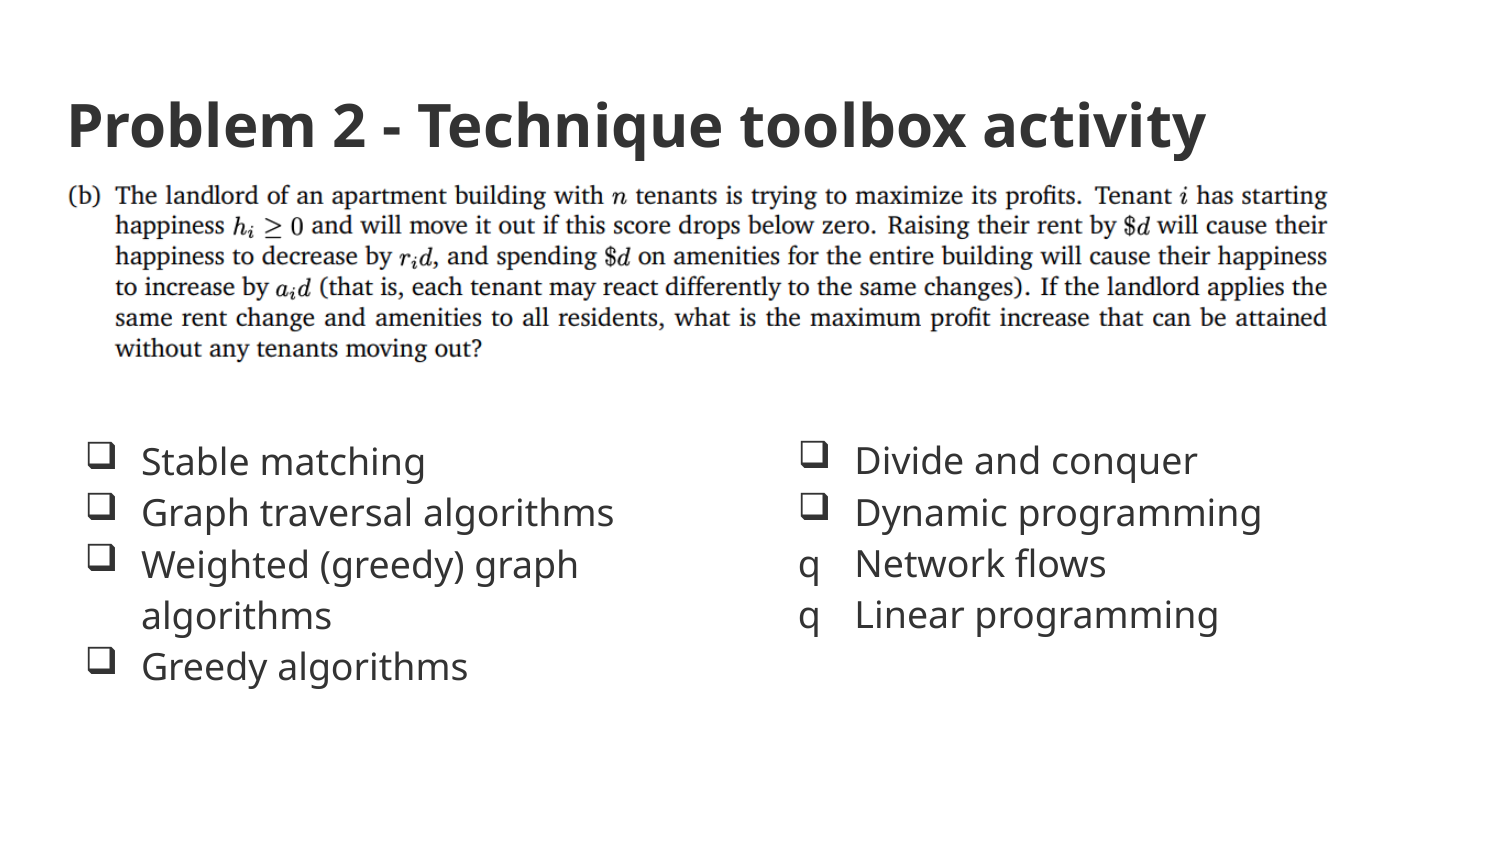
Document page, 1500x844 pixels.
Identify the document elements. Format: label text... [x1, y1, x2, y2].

list Divide and conquer Dynamic programming Network flows Linear programming [764, 416, 1449, 664]
picture [51, 161, 1362, 371]
title Problem 2 - Technique toolbox activity [51, 72, 1449, 176]
list Stable matching Graph traversal algorithms Weighted (greedy) graph algorithms Greedy algorithms [51, 416, 736, 683]
